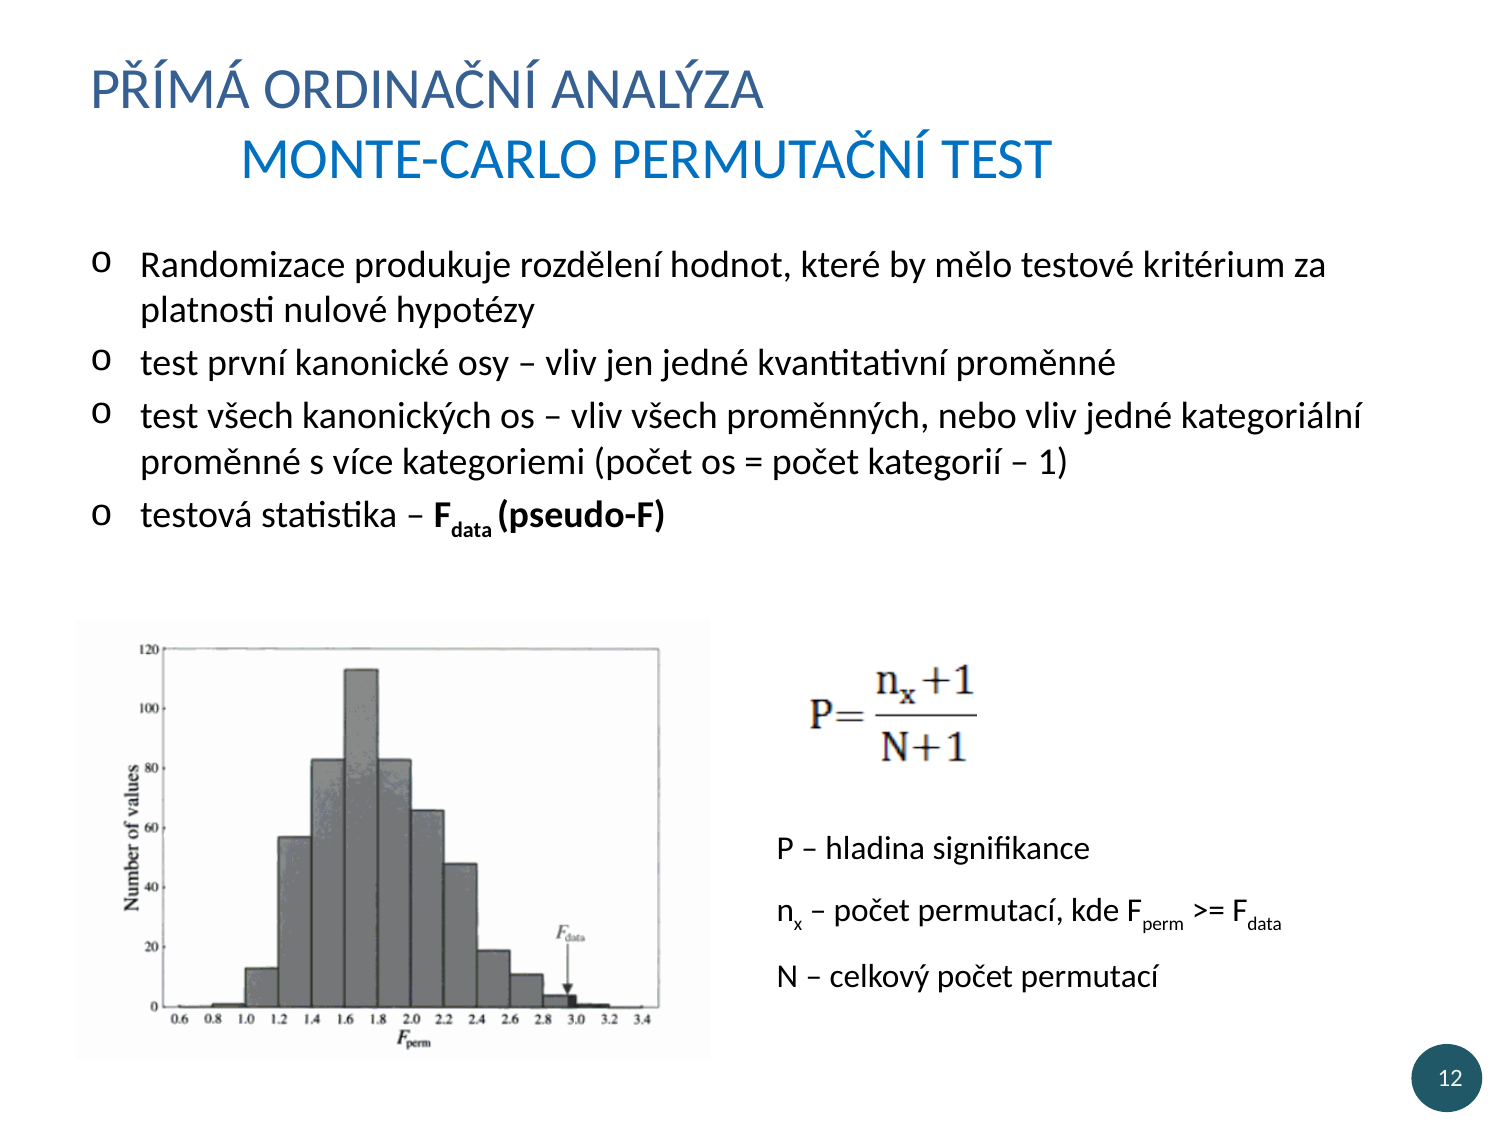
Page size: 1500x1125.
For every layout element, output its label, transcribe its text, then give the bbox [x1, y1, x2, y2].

title Přímá ordinační analýza monte-carlo permutační test [75, 80, 1425, 161]
picture [808, 660, 977, 772]
text_box P – hladina signifikance nx – počet permutací, kde Fperm >= Fdata N – celkový počet permutací [761, 798, 1376, 1002]
picture [76, 619, 710, 1059]
list Randomizace produkuje rozdělení hodnot, které by mělo testové kritérium za platnosti nulové hypotézy test první kanonické osy – vliv jen jedné kvantitativní proměnné test všech kanonických os – vliv všech proměnných, nebo vliv jedné kategoriální proměnné s více kategoriemi (počet os = počet kategorií – 1) testová statistika – Fdata (pseudo-F) [75, 231, 1425, 551]
slide_number 12 [1411, 1046, 1478, 1107]
